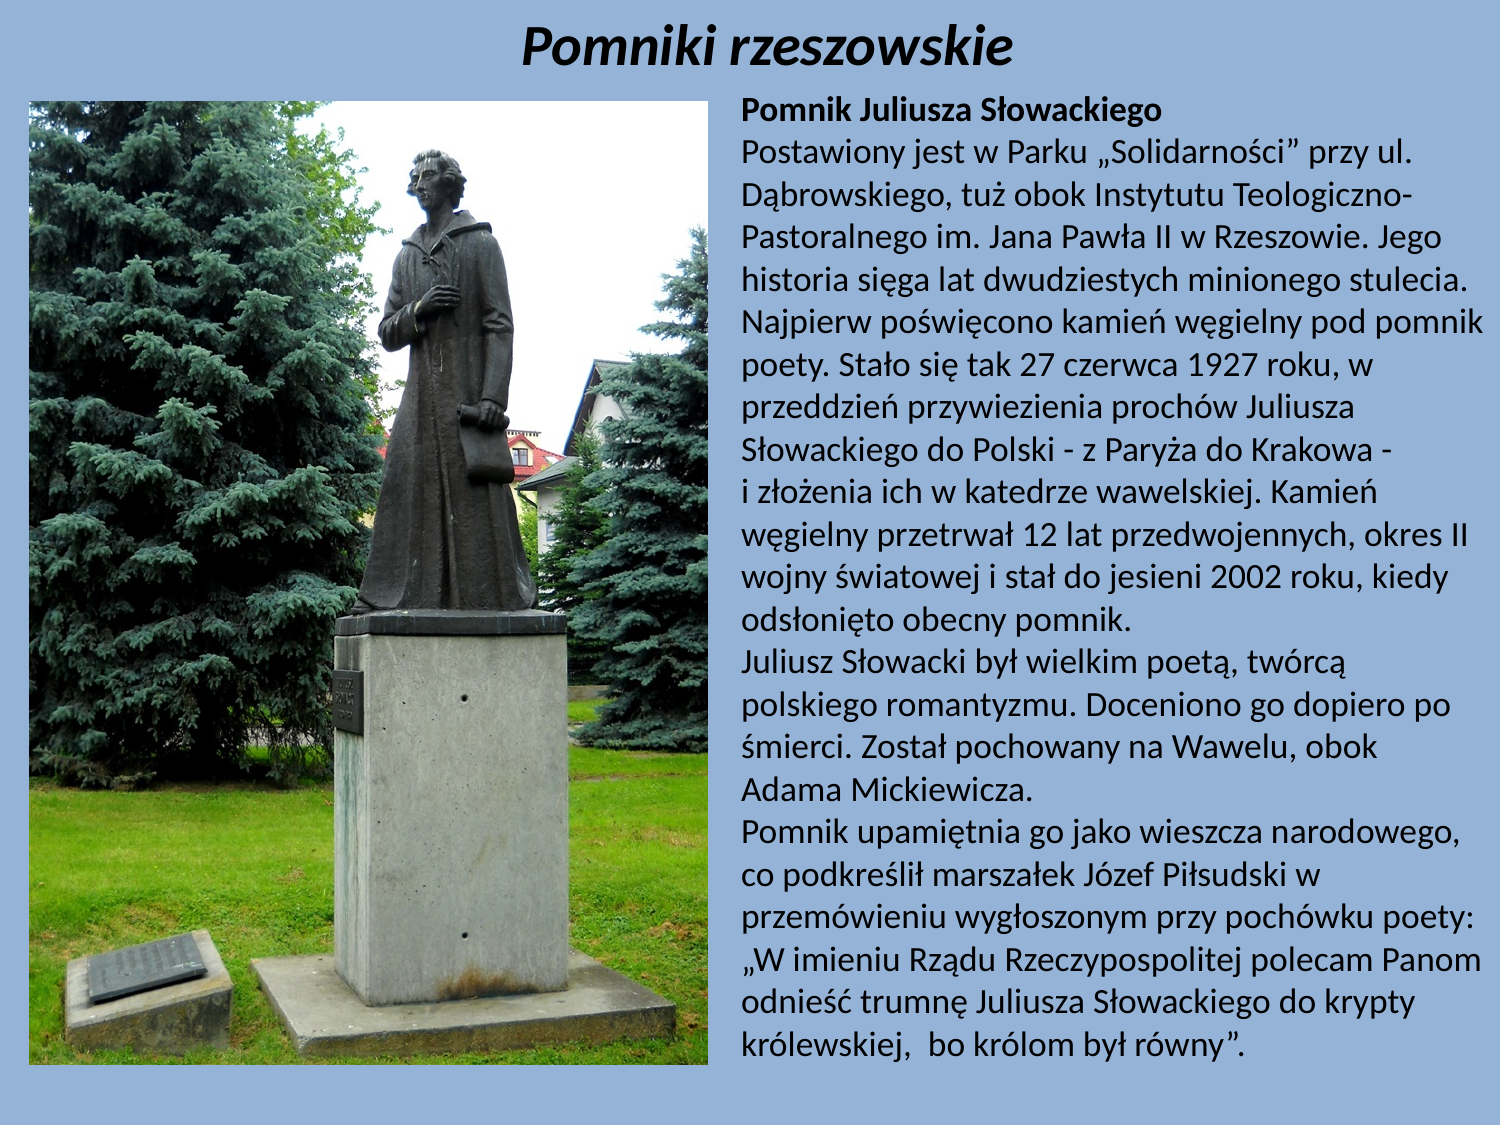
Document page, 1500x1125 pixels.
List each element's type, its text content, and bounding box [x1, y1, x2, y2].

text_box Pomnik Juliusza Słowackiego Postawiony jest w Parku „Solidarności” przy ul. Dąbrowskiego, tuż obok Instytutu Teologiczno-Pastoralnego im. Jana Pawła II w Rzeszowie. Jego historia sięga lat dwudziestych minionego stulecia. Najpierw poświęcono kamień węgielny pod pomnik poety. Stało się tak 27 czerwca 1927 roku, w przeddzień przywiezienia prochów Juliusza Słowackiego do Polski - z Paryża do Krakowa - i złożenia ich w katedrze wawelskiej. Kamień węgielny przetrwał 12 lat przedwojennych, okres II wojny światowej i stał do jesieni 2002 roku, kiedy odsłonięto obecny pomnik. Juliusz Słowacki był wielkim poetą, twórcą polskiego romantyzmu. Doceniono go dopiero po śmierci. Został pochowany na Wawelu, obok Adama Mickiewicza. Pomnik upamiętnia go jako wieszcza narodowego, co podkreślił marszałek Józef Piłsudski w przemówieniu wygłoszonym przy pochówku poety: „W imieniu Rządu Rzeczypospolitej polecam Panom odnieść trumnę Juliusza Słowackiego do krypty królewskiej, bo królom był równy”. [726, 78, 1500, 1125]
text_box Pomniki rzeszowskie [383, 0, 1152, 85]
picture [29, 101, 708, 1066]
